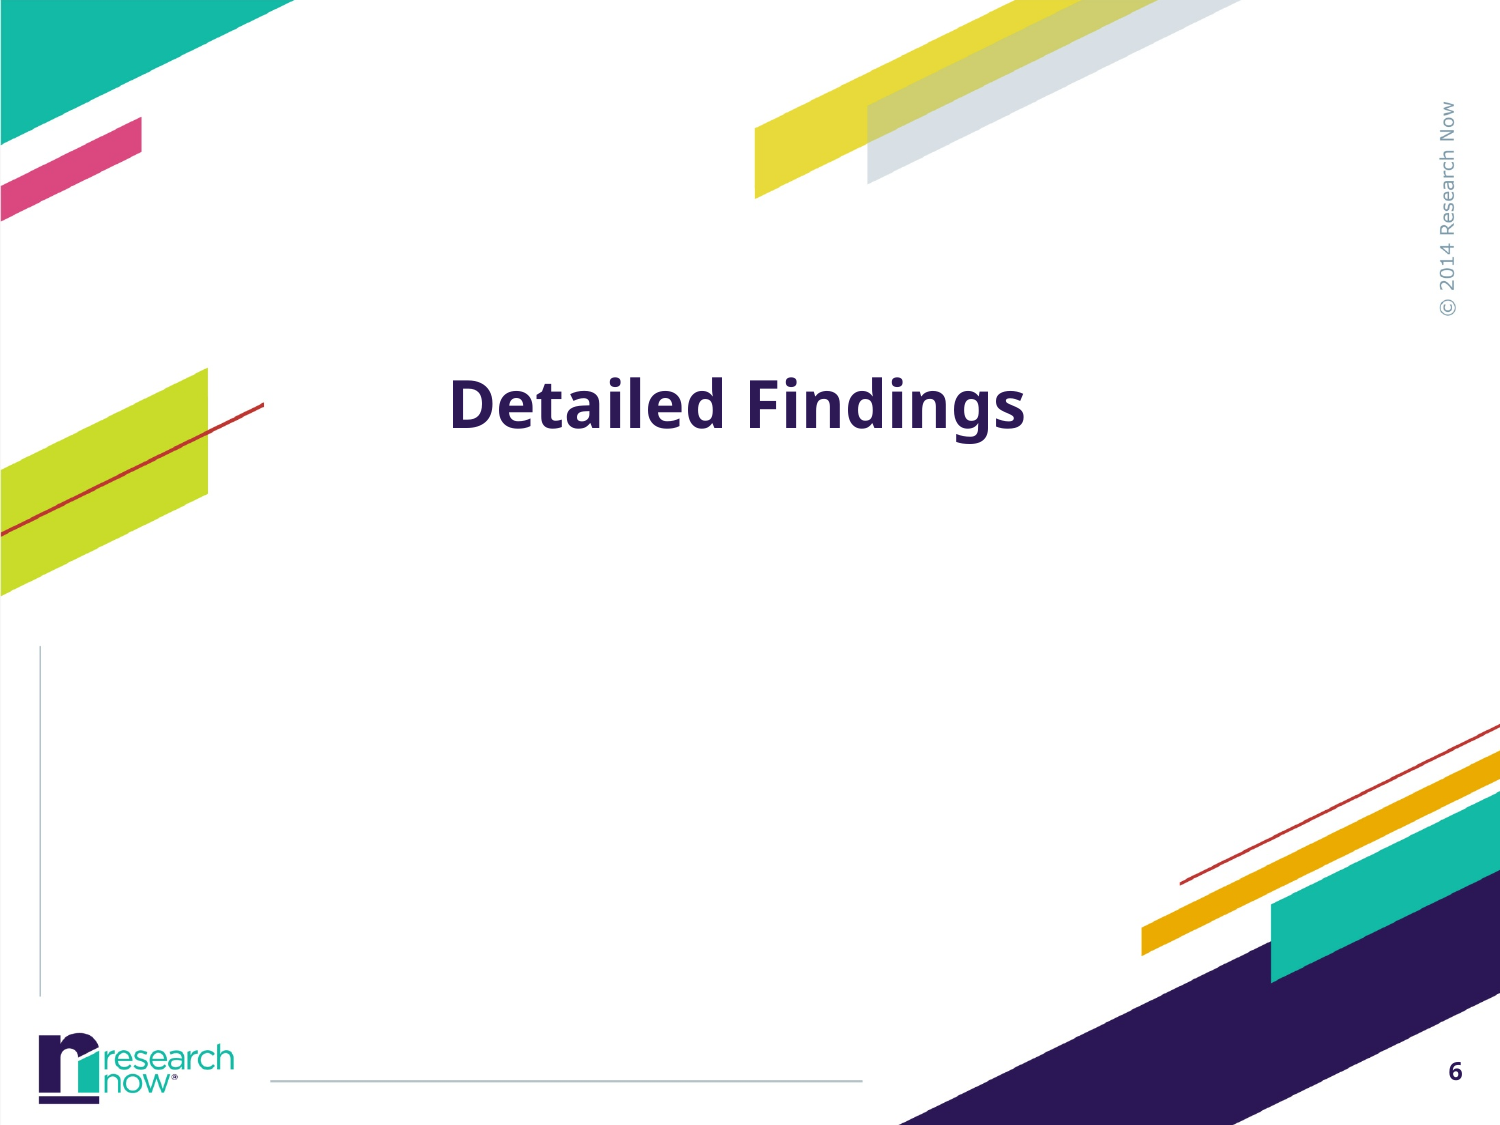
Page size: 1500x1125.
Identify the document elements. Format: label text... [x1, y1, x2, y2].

list Detailed Findings [408, 361, 1066, 443]
picture [0, 0, 1500, 1125]
